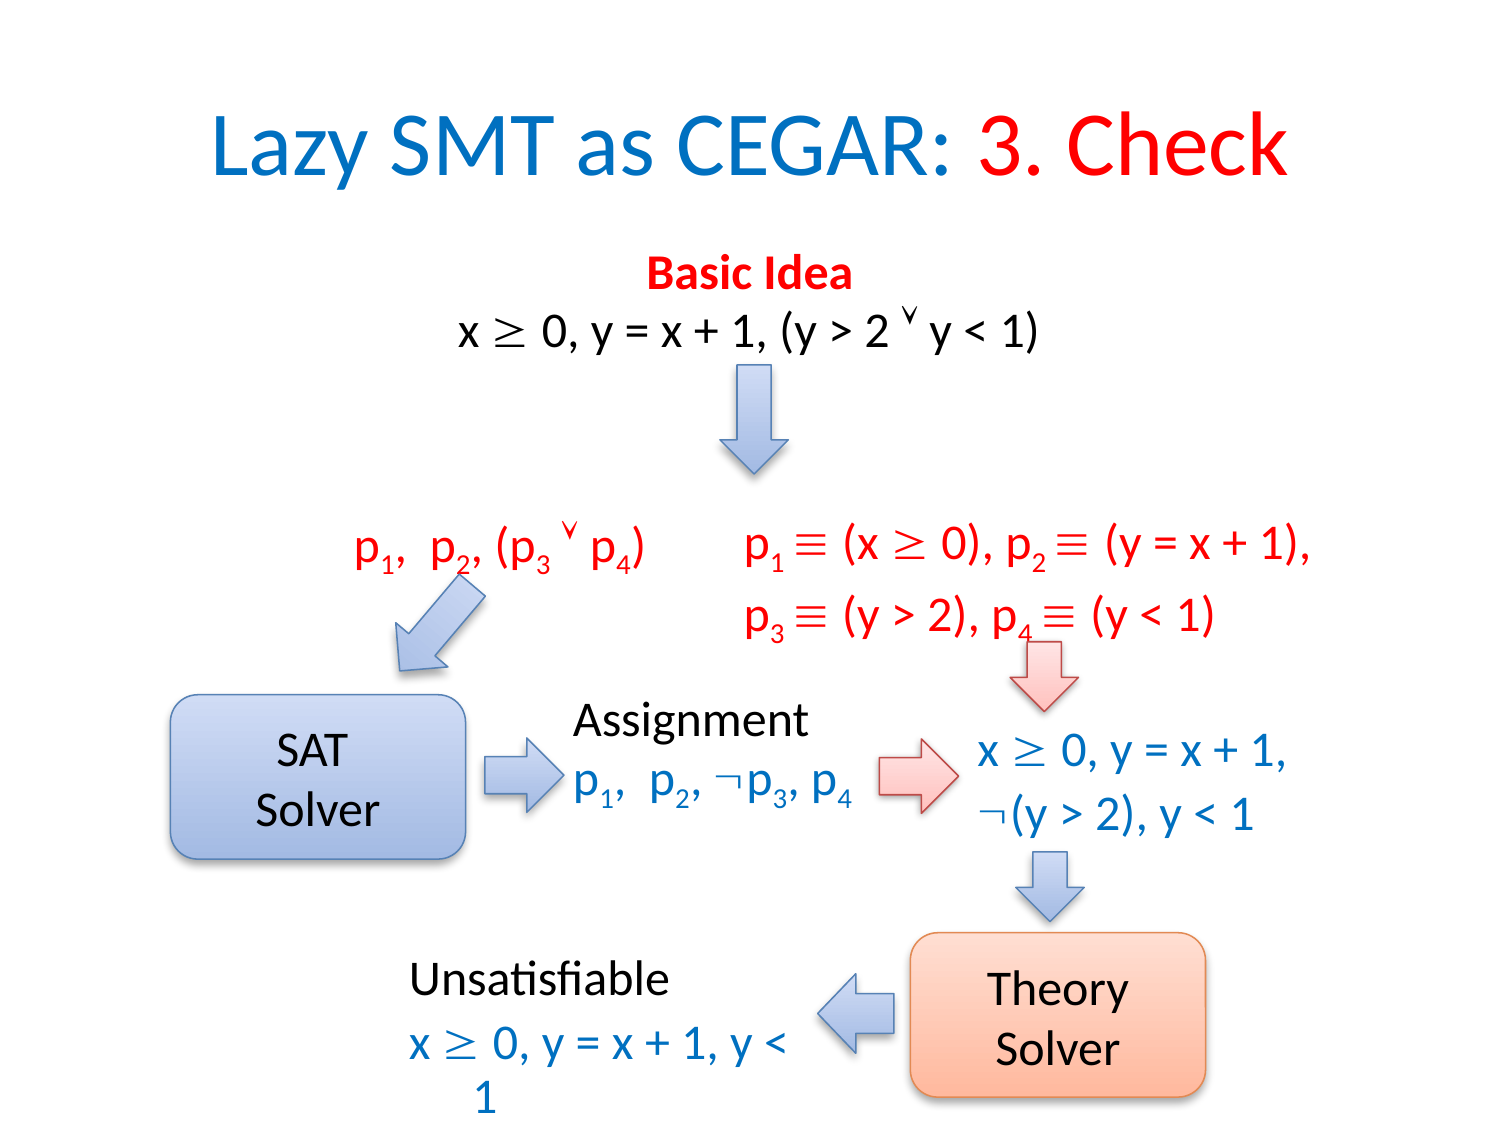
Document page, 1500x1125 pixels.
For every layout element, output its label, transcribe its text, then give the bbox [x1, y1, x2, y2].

text_box Theory Solver [910, 932, 1206, 1098]
text_box [1009, 640, 1080, 713]
text_box x  0, y = x + 1, (y > 2), y < 1 [977, 723, 1303, 842]
text_box Assignment p1, p2, p3, p4 [573, 692, 930, 809]
text_box x  0, y = x + 1, (y > 2  y < 1) [67, 304, 1443, 359]
text_box [395, 574, 486, 671]
text_box p1  (x  0), p2  (y = x + 1), p3  (y > 2), p4  (y < 1) [743, 510, 1356, 644]
text_box [819, 973, 894, 1054]
list Basic Idea [62, 231, 1438, 595]
text_box p1, p2, (p3  p4) [353, 512, 711, 575]
text_box [878, 738, 960, 815]
text_box [1015, 851, 1085, 922]
text_box SAT Solver [170, 694, 466, 860]
text_box [719, 364, 789, 474]
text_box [719, 442, 788, 481]
title Lazy SMT as CEGAR: 3. Check [74, 44, 1426, 231]
text_box Unsatisfiable x  0, y = x + 1, y < 1 [408, 951, 819, 1124]
text_box [484, 737, 564, 813]
